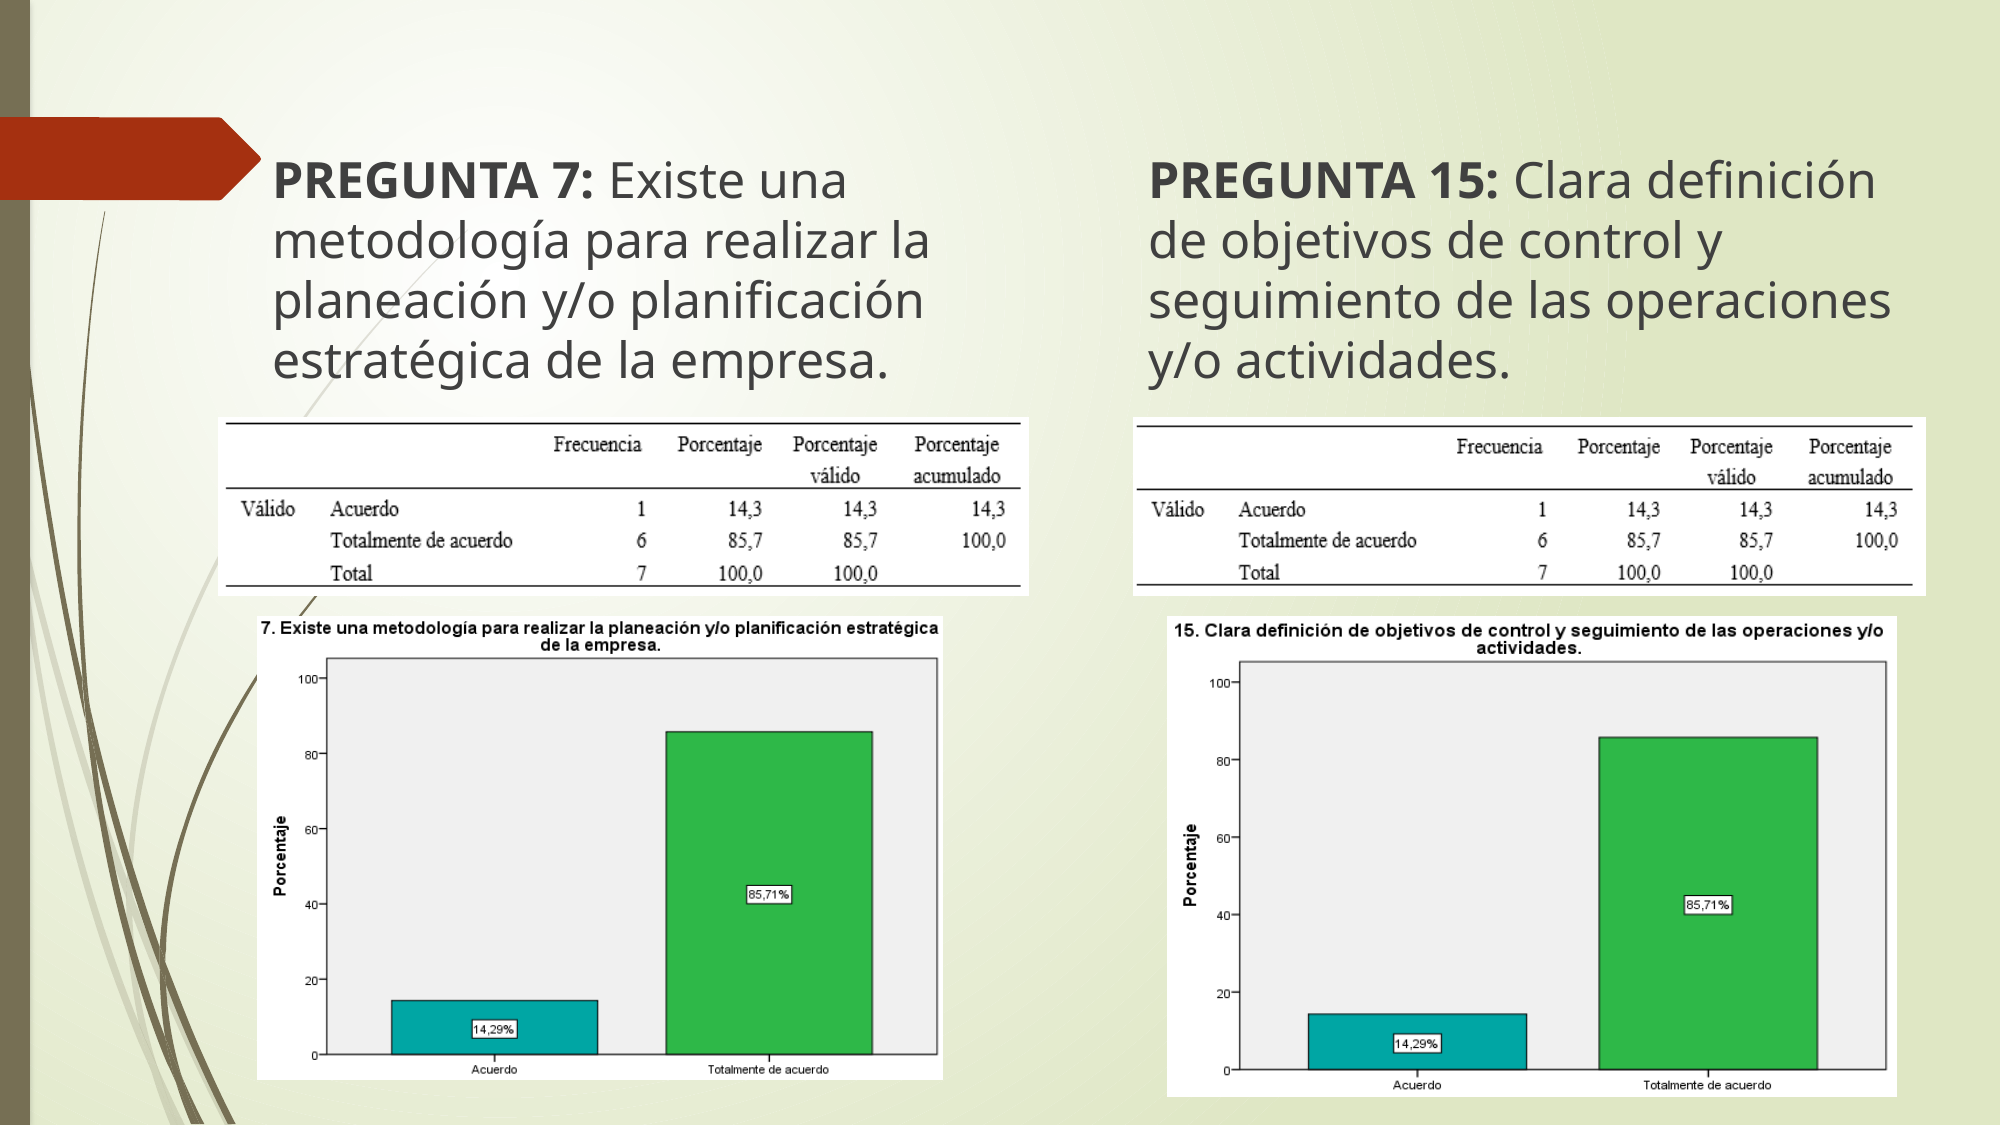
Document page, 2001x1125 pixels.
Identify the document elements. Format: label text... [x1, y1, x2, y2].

picture [1167, 616, 1897, 1097]
picture [1133, 417, 1926, 596]
picture [257, 616, 944, 1080]
list PREGUNTA 7: Existe una metodología para realizar la planeación y/o planificación estratégica de la empresa. [257, 323, 1029, 397]
picture [218, 417, 1029, 596]
list PREGUNTA 15: Clara definición de objetivos de control y seguimiento de las operaciones y/o actividades. [1133, 323, 1926, 397]
